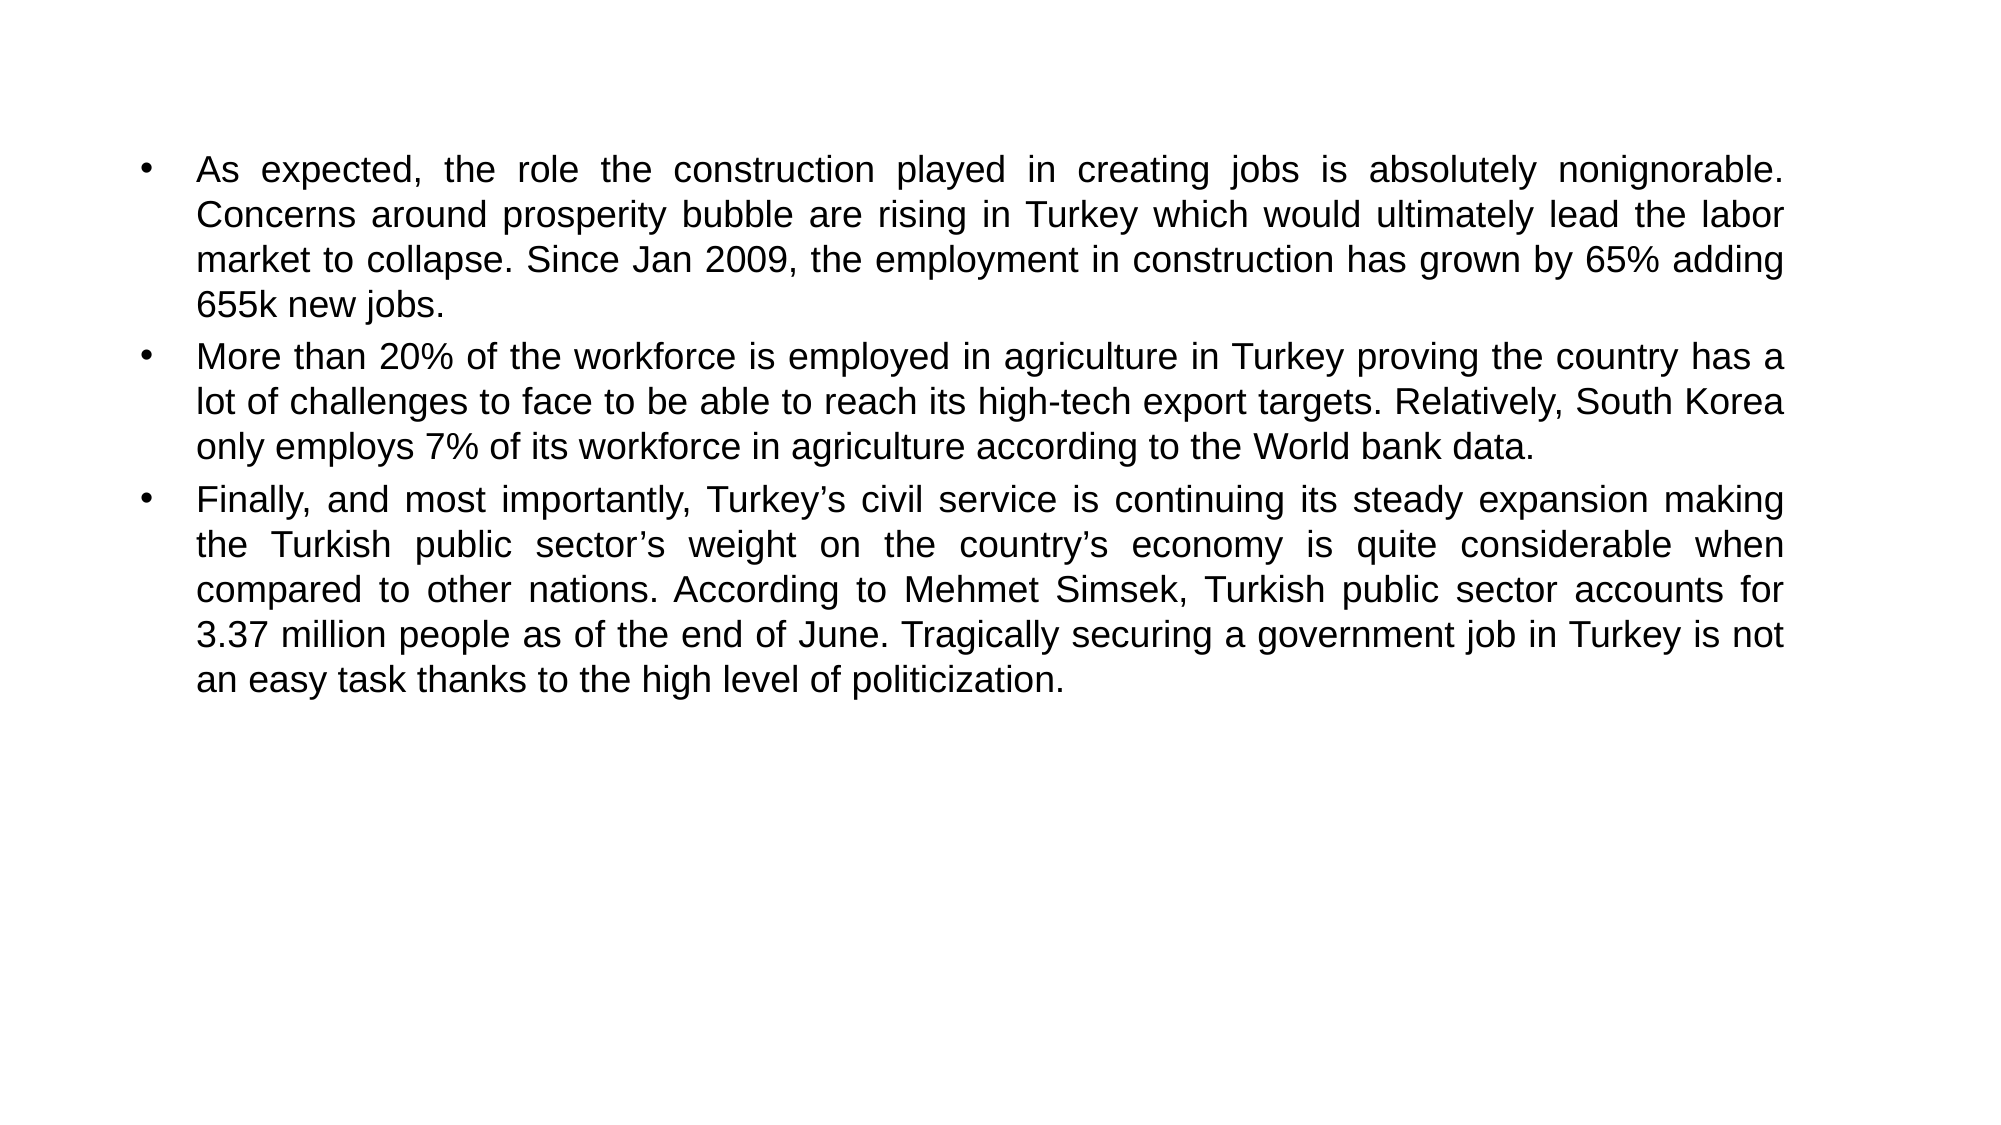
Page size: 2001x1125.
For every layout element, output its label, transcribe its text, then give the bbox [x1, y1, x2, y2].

list As expected, the role the construction played in creating jobs is absolutely nonignorable. Concerns around prosperity bubble are rising in Turkey which would ultimately lead the labor market to collapse. Since Jan 2009, the employment in construction has grown by 65% adding 655k new jobs. More than 20% of the workforce is employed in agriculture in Turkey proving the country has a lot of challenges to face to be able to reach its high-tech export targets. Relatively, South Korea only employs 7% of its workforce in agriculture according to the World bank data. Finally, and most importantly, Turkey’s civil service is continuing its steady expansion making the Turkish public sector’s weight on the country’s economy is quite considerable when compared to other nations. According to Mehmet Simsek, Turkish public sector accounts for 3.37 million people as of the end of June. Tragically securing a government job in Turkey is not an easy task thanks to the high level of politicization. [125, 137, 1800, 1005]
